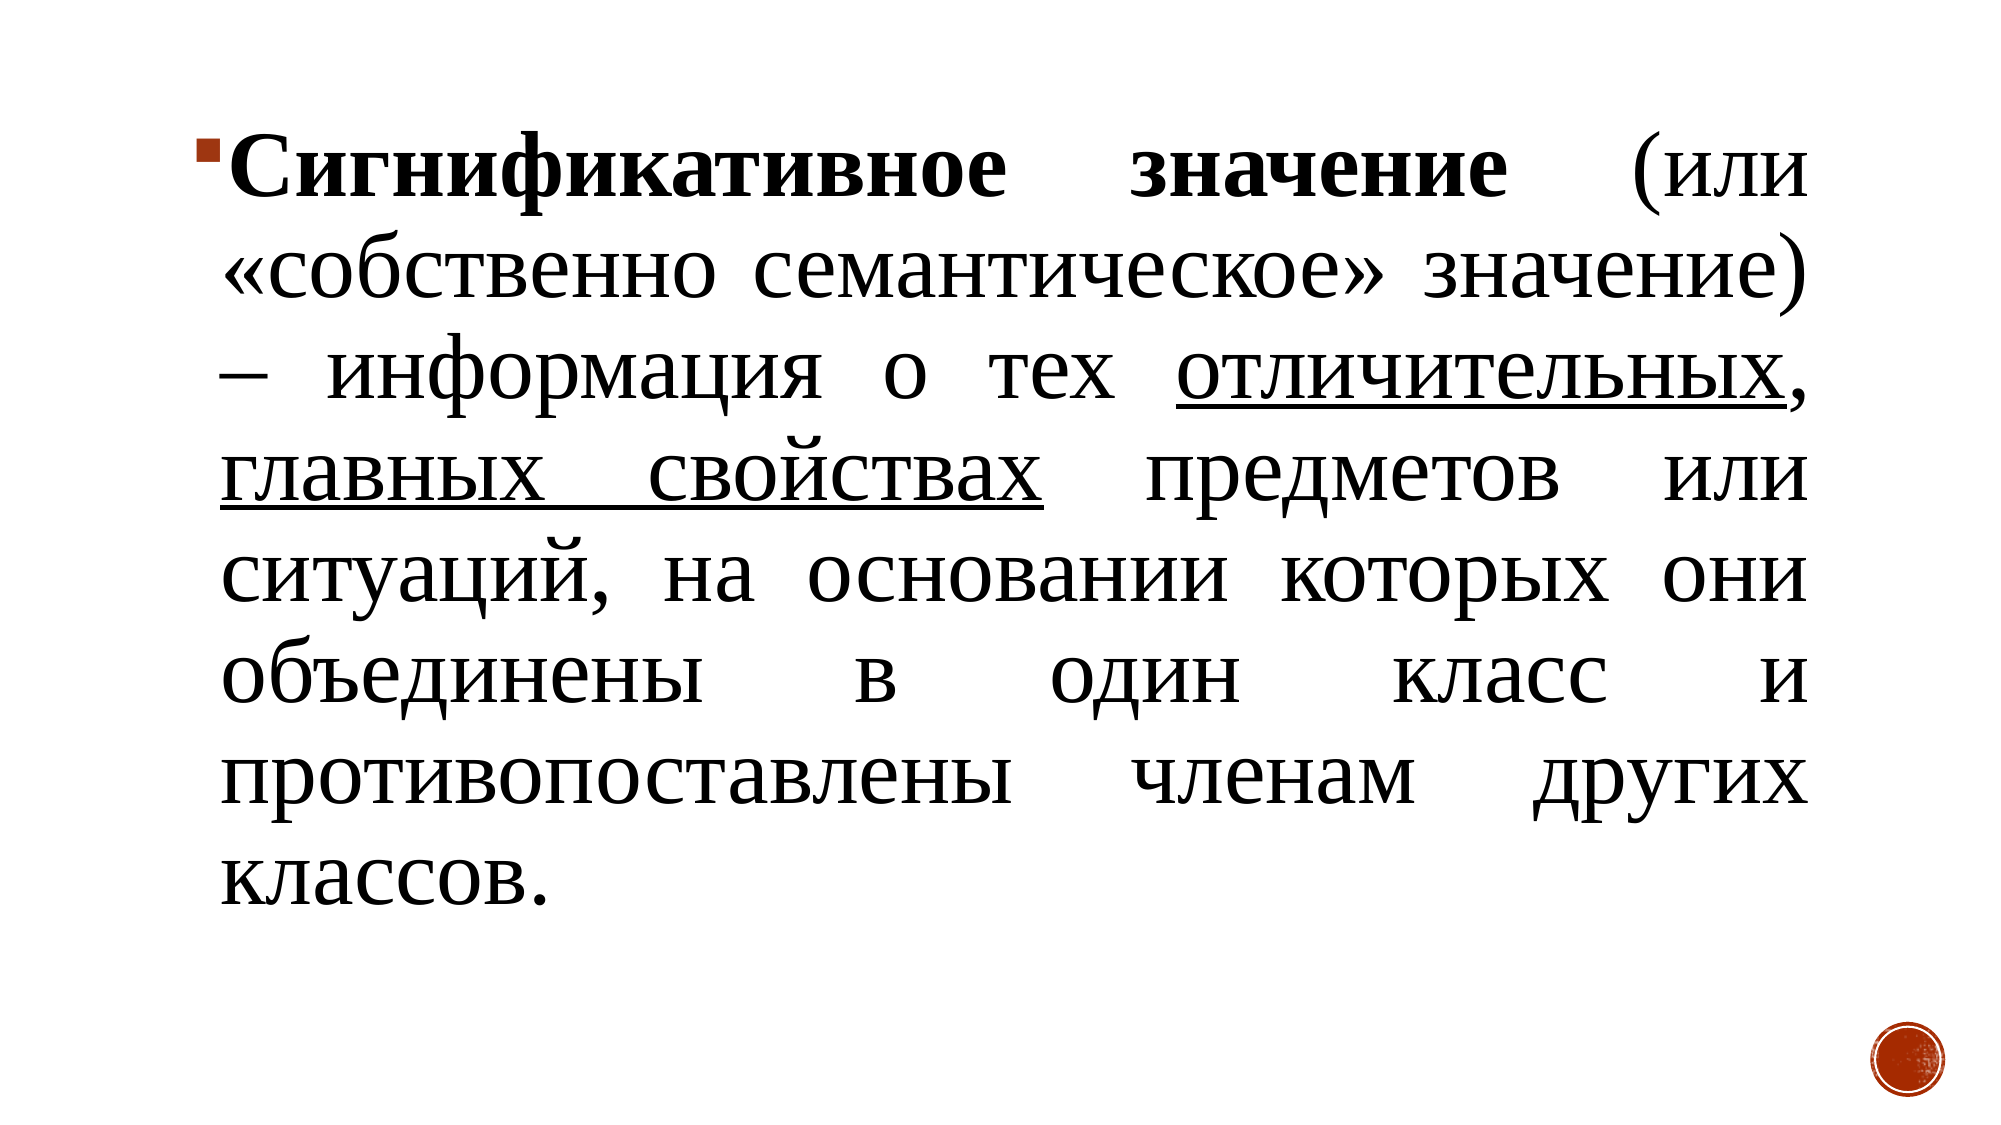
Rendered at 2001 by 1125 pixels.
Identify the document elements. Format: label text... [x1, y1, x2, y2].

list Сигнификативное значение (или «собственно семантическое» значение) – информация о тех отличительных, главных свойствах предметов или ситуаций, на основании которых они объединены в один класс и противопоставлены членам других классов. [175, 107, 1826, 1013]
